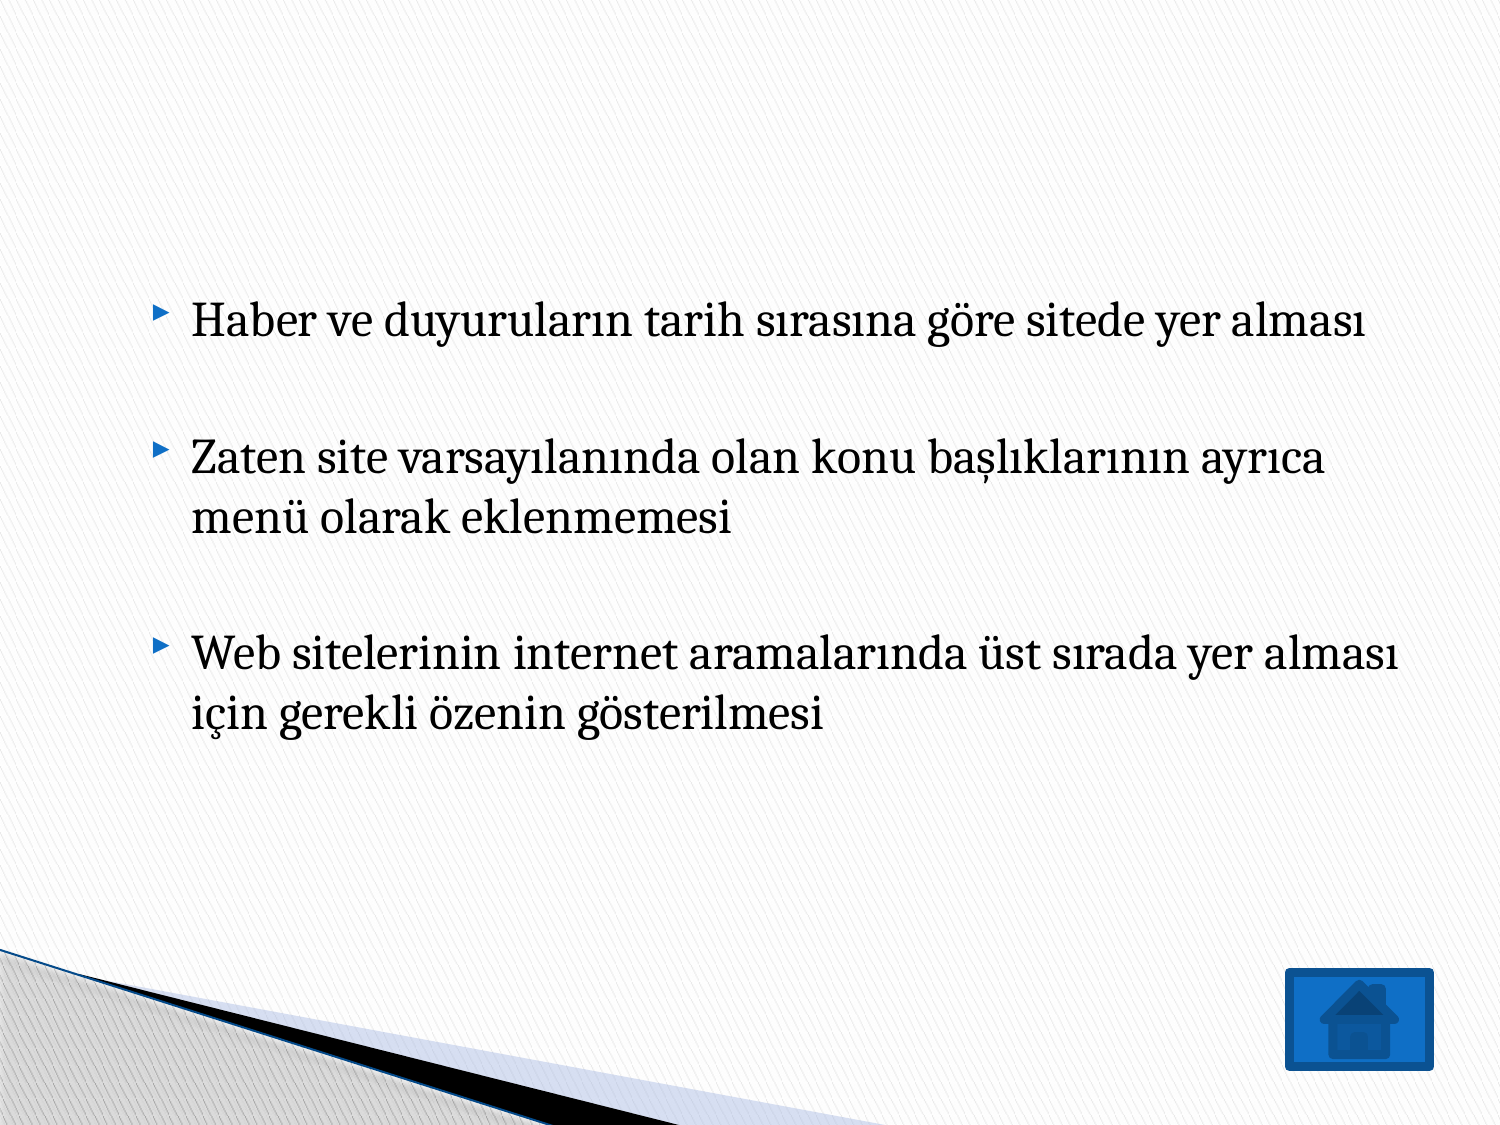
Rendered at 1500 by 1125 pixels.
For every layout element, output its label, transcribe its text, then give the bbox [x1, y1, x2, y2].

text_box [1285, 968, 1434, 1071]
list Haber ve duyuruların tarih sırasına göre sitede yer alması Zaten site varsayılanında olan konu başlıklarının ayrıca menü olarak eklenmemesi Web sitelerinin internet aramalarında üst sırada yer alması için gerekli özenin gösterilmesi [117, 210, 1468, 954]
